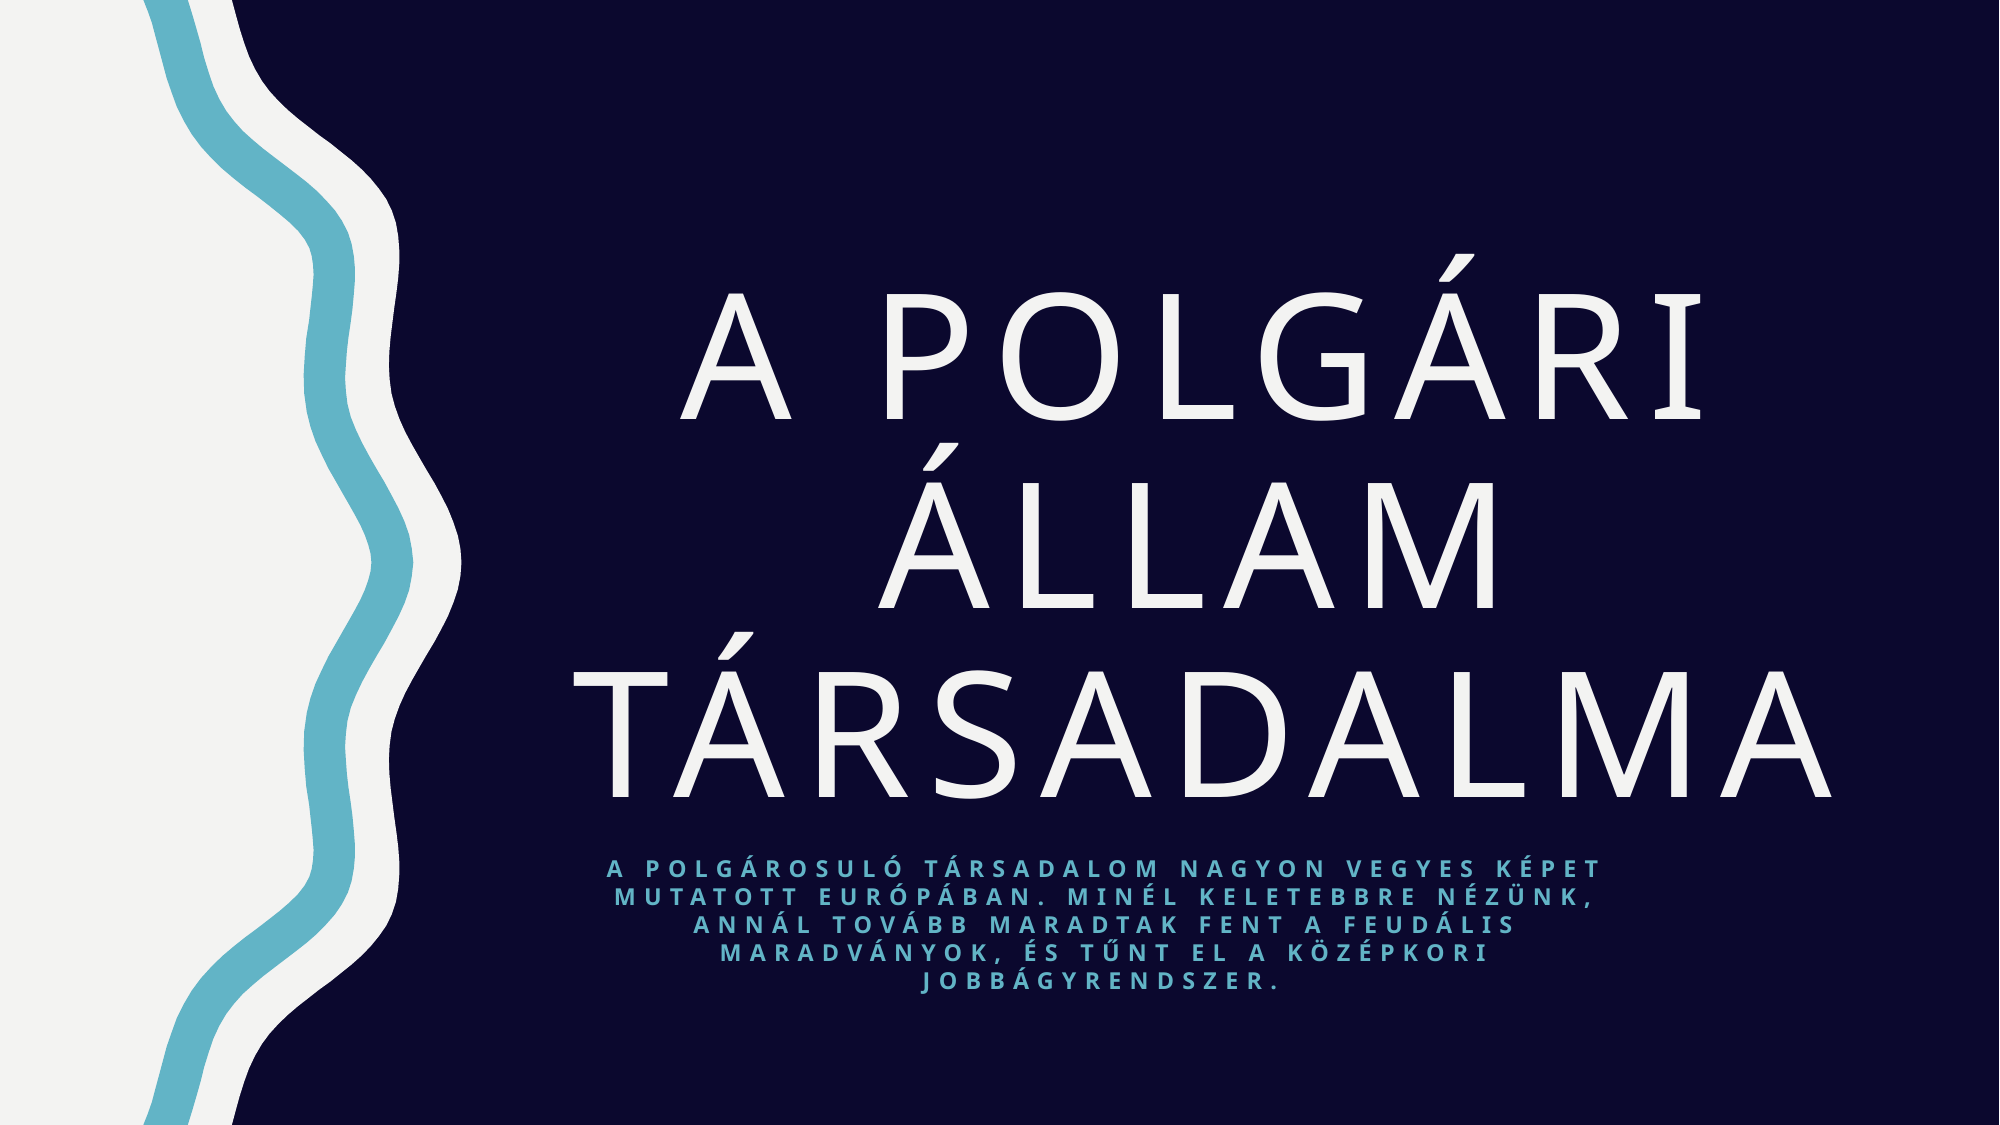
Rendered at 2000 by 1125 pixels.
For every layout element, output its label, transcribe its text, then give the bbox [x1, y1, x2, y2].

list A polgárosuló társadalom nagyon vegyes képet mutatott Európában. Minél keletebbre nézünk, annál tovább maradtak fent a feudális maradványok, és tűnt el a középkori jobbágyrendszer. [531, 846, 1683, 1003]
title A POLGÁRI ÁLLAM TÁRSADALMA [531, 176, 1875, 843]
